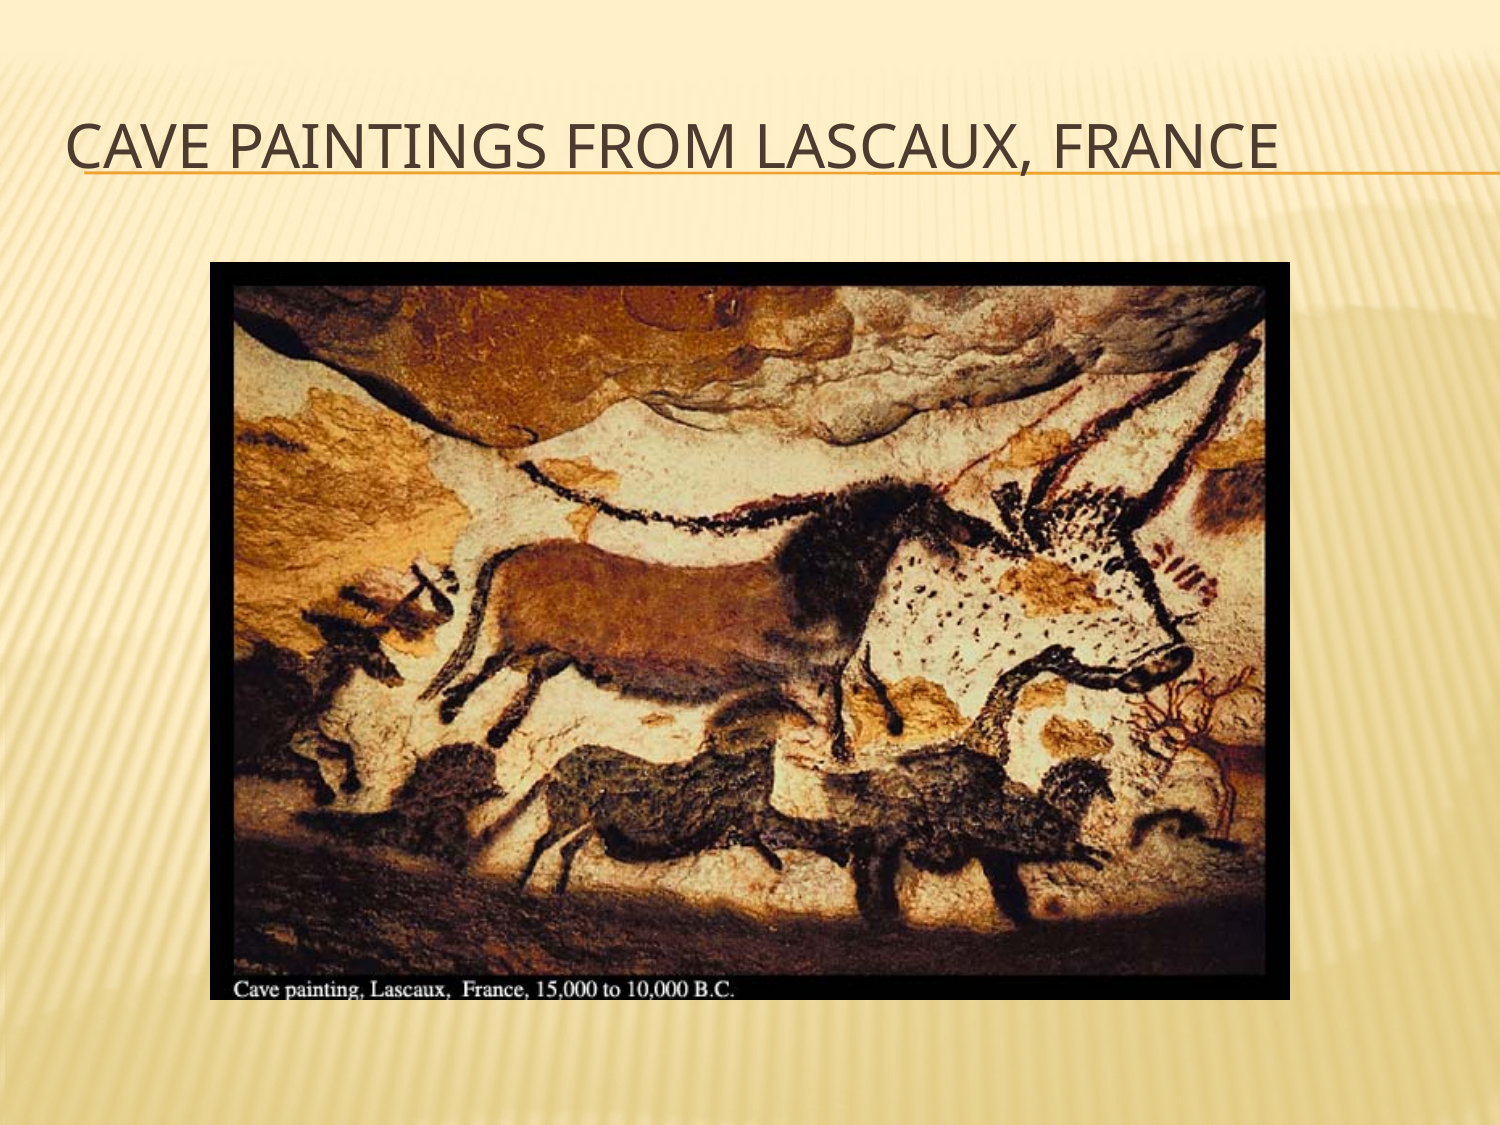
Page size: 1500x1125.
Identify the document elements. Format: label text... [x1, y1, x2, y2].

picture [210, 262, 1290, 1000]
title Cave Paintings from Lascaux, France [50, 75, 1475, 213]
